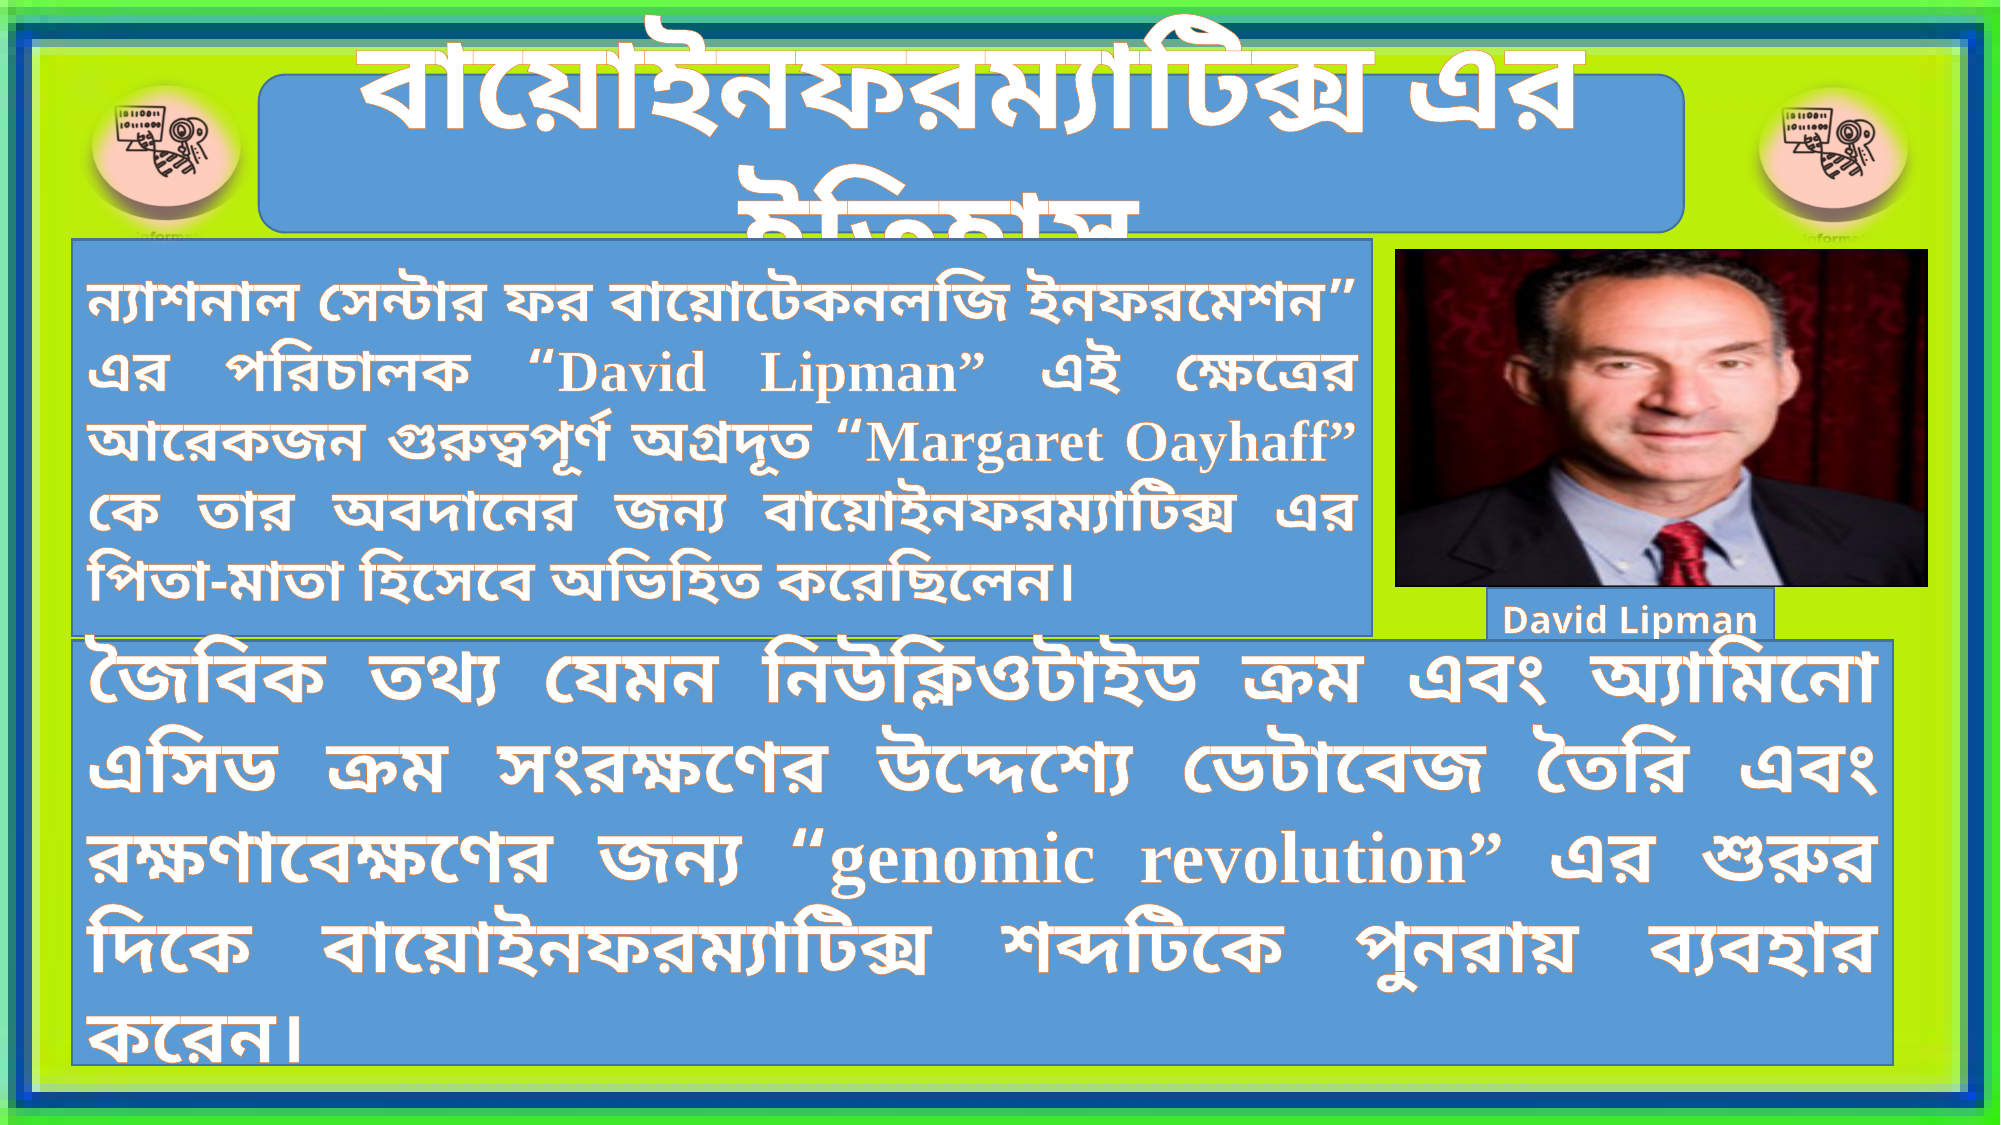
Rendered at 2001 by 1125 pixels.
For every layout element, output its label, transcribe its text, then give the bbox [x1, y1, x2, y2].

text_box জৈবিক তথ্য যেমন নিউক্লিওটাইড ক্রম এবং অ্যামিনো এসিড ক্রম সংরক্ষণের উদ্দেশ্যে ডেটাবেজ তৈরি এবং রক্ষণাবেক্ষণের জন্য “genomic revolution” এর শুরুর দিকে বায়োইনফরম্যাটিক্স শব্দটিকে পুনরায় ব্যবহার করেন। [71, 639, 1894, 1066]
picture [0, 0, 2001, 1125]
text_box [1395, 249, 1928, 650]
text_box বায়োইনফরম্যাটিক্স এর ইতিহাস [257, 73, 1685, 234]
text_box ন্যাশনাল সেন্টার ফর বায়োটেকনলজি ইনফরমেশন” এর পরিচালক “David Lipman” এই ক্ষেত্রের আরেকজন গুরুত্বপূর্ণ অগ্রদূত “Margaret Oayhaff” কে তার অবদানের জন্য বায়োইনফরম্যাটিক্স এর পিতা-মাতা হিসেবে অভিহিত করেছিলেন। [71, 238, 1373, 637]
